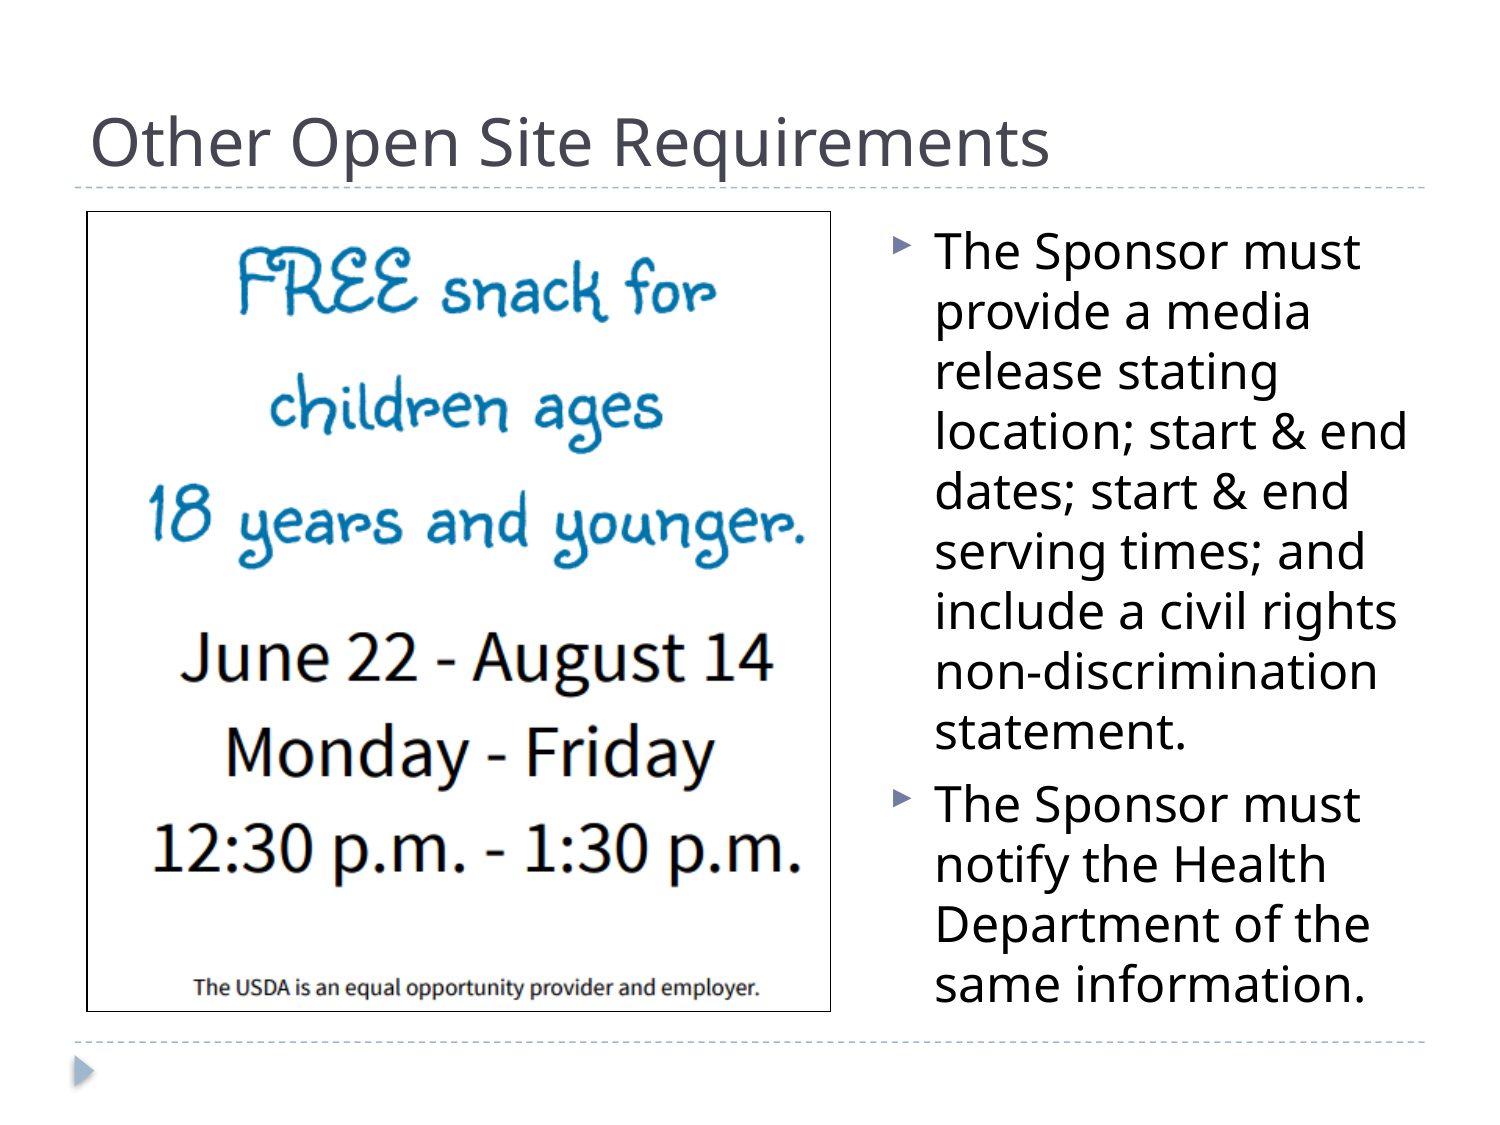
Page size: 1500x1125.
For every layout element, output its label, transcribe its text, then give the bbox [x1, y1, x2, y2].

title Other Open Site Requirements [75, 24, 1425, 188]
text_box The Sponsor must provide a media release stating location; start & end dates; start & end serving times; and include a civil rights non-discrimination statement. The Sponsor must notify the Health Department of the same information. [875, 212, 1425, 1020]
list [87, 212, 830, 1012]
